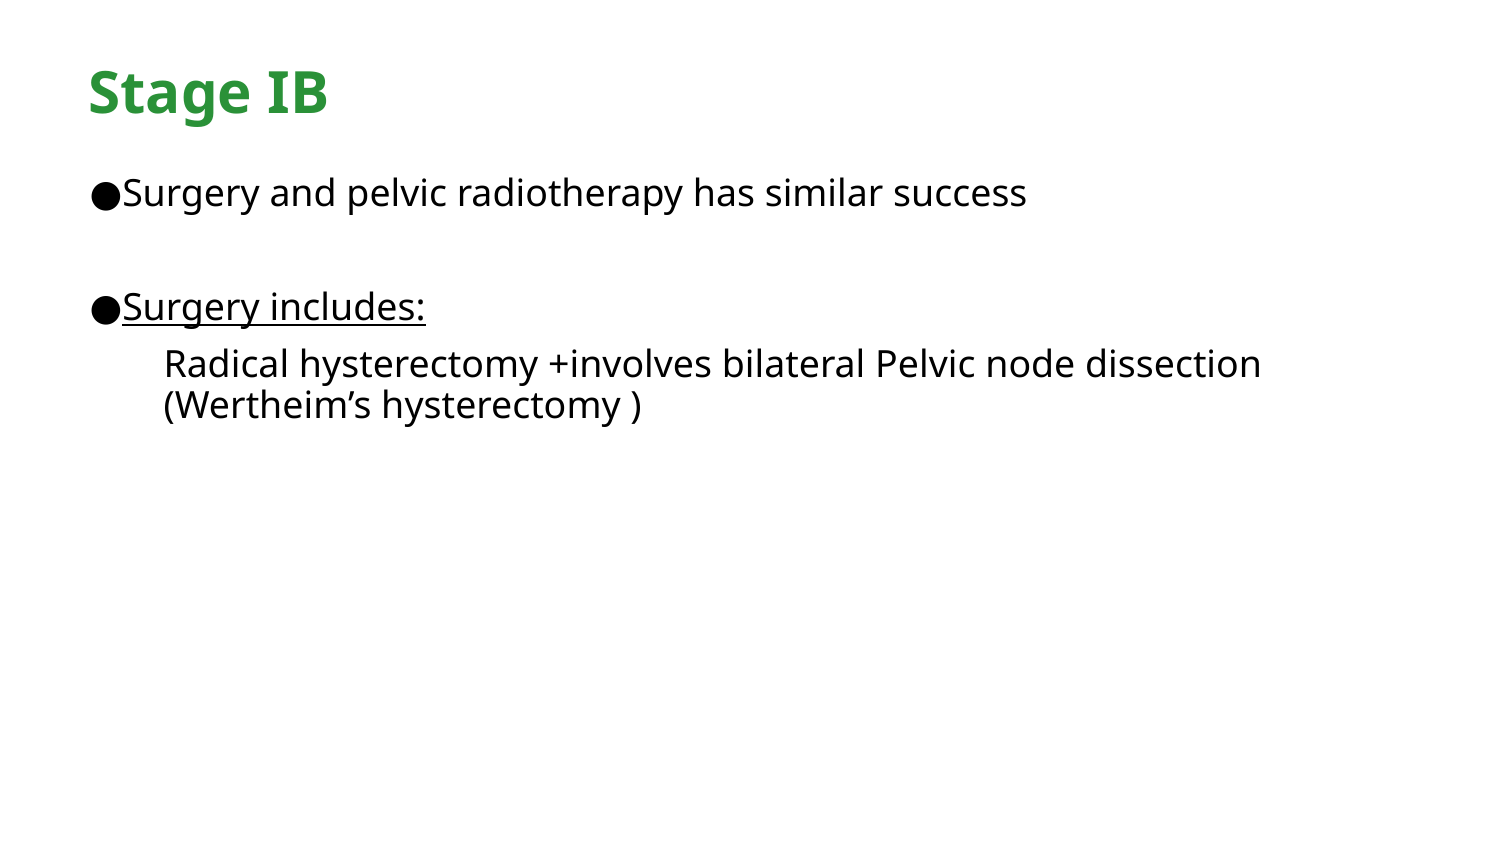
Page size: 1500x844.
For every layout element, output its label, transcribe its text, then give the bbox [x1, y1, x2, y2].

title Stage IB [77, 33, 1048, 157]
list Surgery and pelvic radiotherapy has similar success Surgery includes: Radical hysterectomy +involves bilateral Pelvic node dissection (Wertheim’s hysterectomy ) [77, 168, 1370, 570]
